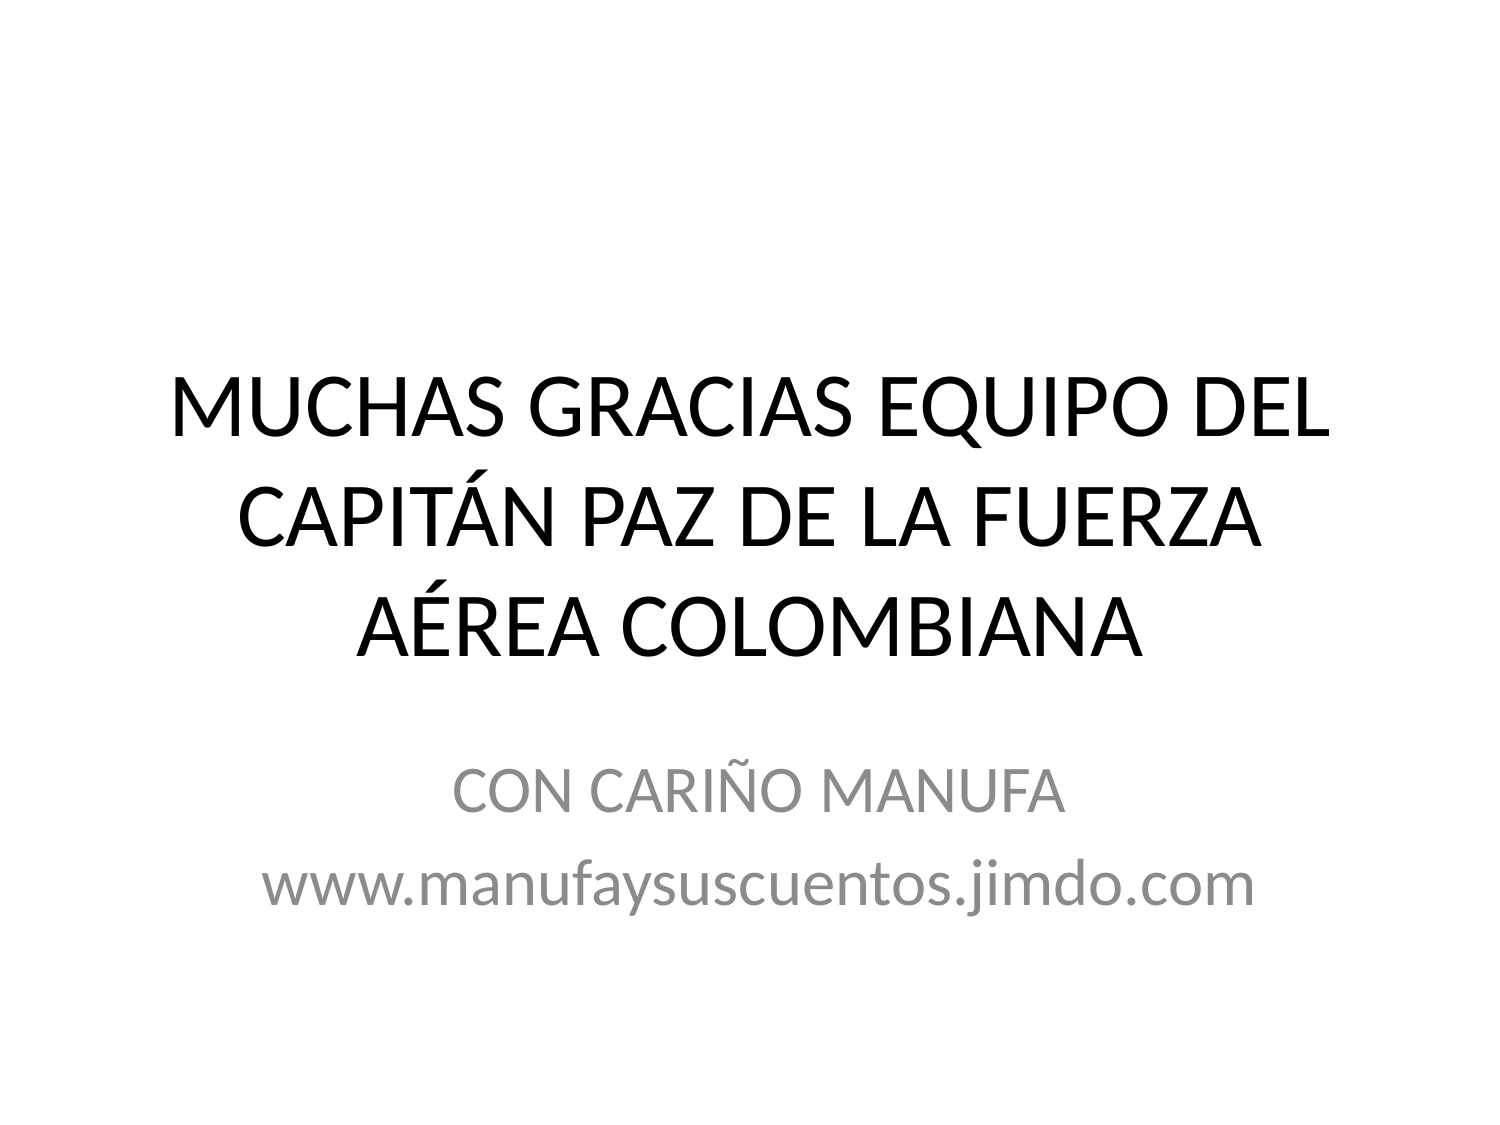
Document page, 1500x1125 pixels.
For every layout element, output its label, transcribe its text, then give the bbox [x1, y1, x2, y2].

subtitle CON CARIÑO MANUFA www.manufaysuscuentos.jimdo.com [234, 644, 1285, 932]
title MUCHAS GRACIAS EQUIPO DEL CAPITÁN PAZ DE LA FUERZA AÉREA COLOMBIANA [112, 257, 1388, 762]
